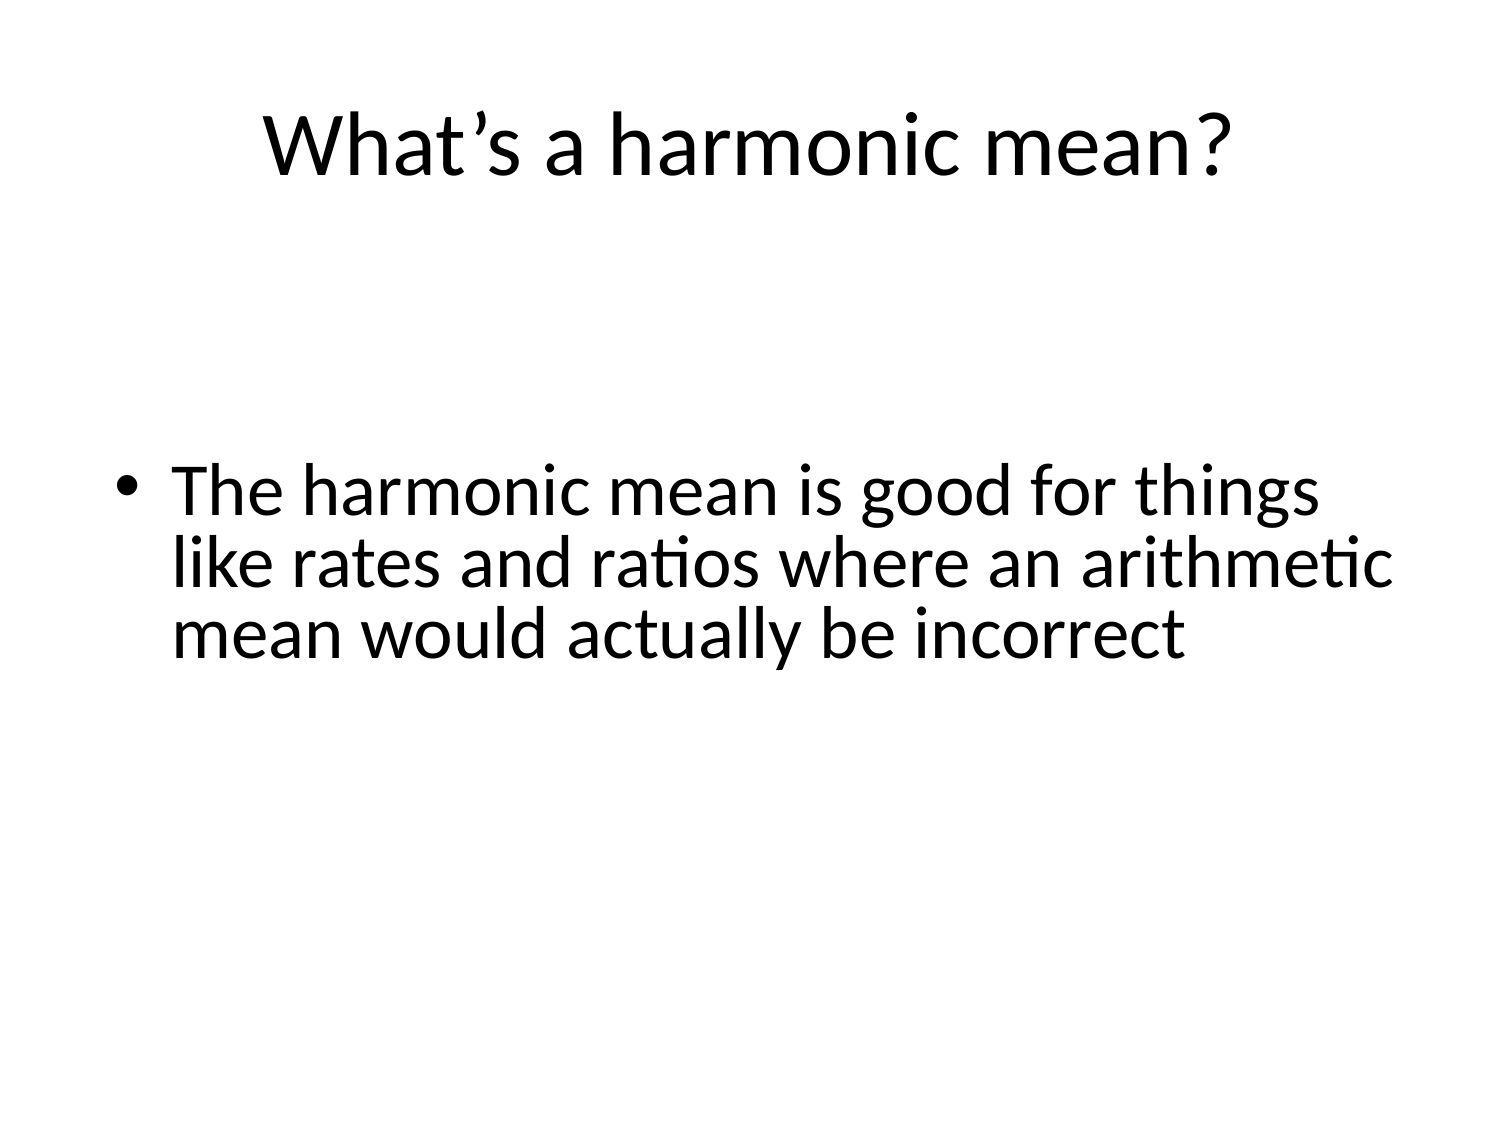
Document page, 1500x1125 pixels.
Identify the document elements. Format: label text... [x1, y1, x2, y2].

list The harmonic mean is good for things like rates and ratios where an arithmetic mean would actually be incorrect [99, 450, 1450, 750]
title What’s a harmonic mean? [75, 45, 1425, 233]
